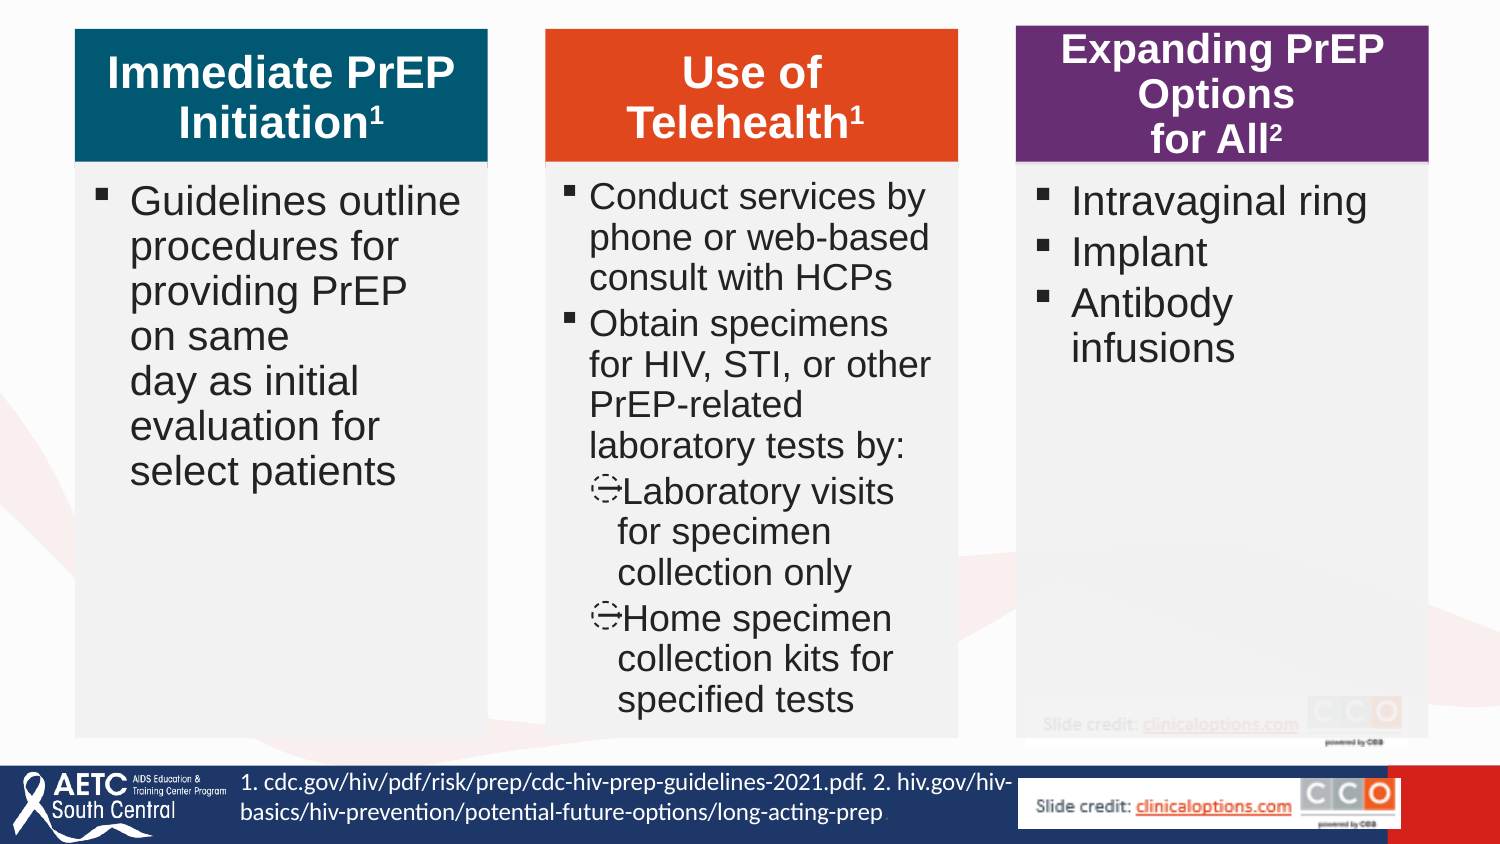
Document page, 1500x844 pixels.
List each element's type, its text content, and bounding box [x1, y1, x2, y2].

text_box 1. cdc.gov/hiv/pdf/risk/prep/cdc-hiv-prep-guidelines-2021.pdf. 2. hiv.gov/hiv-basics/hiv-prevention/potential-future-options/long-acting-prep. [224, 758, 1038, 834]
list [73, 8, 1430, 752]
picture [12, 770, 227, 844]
picture [1018, 778, 1402, 830]
